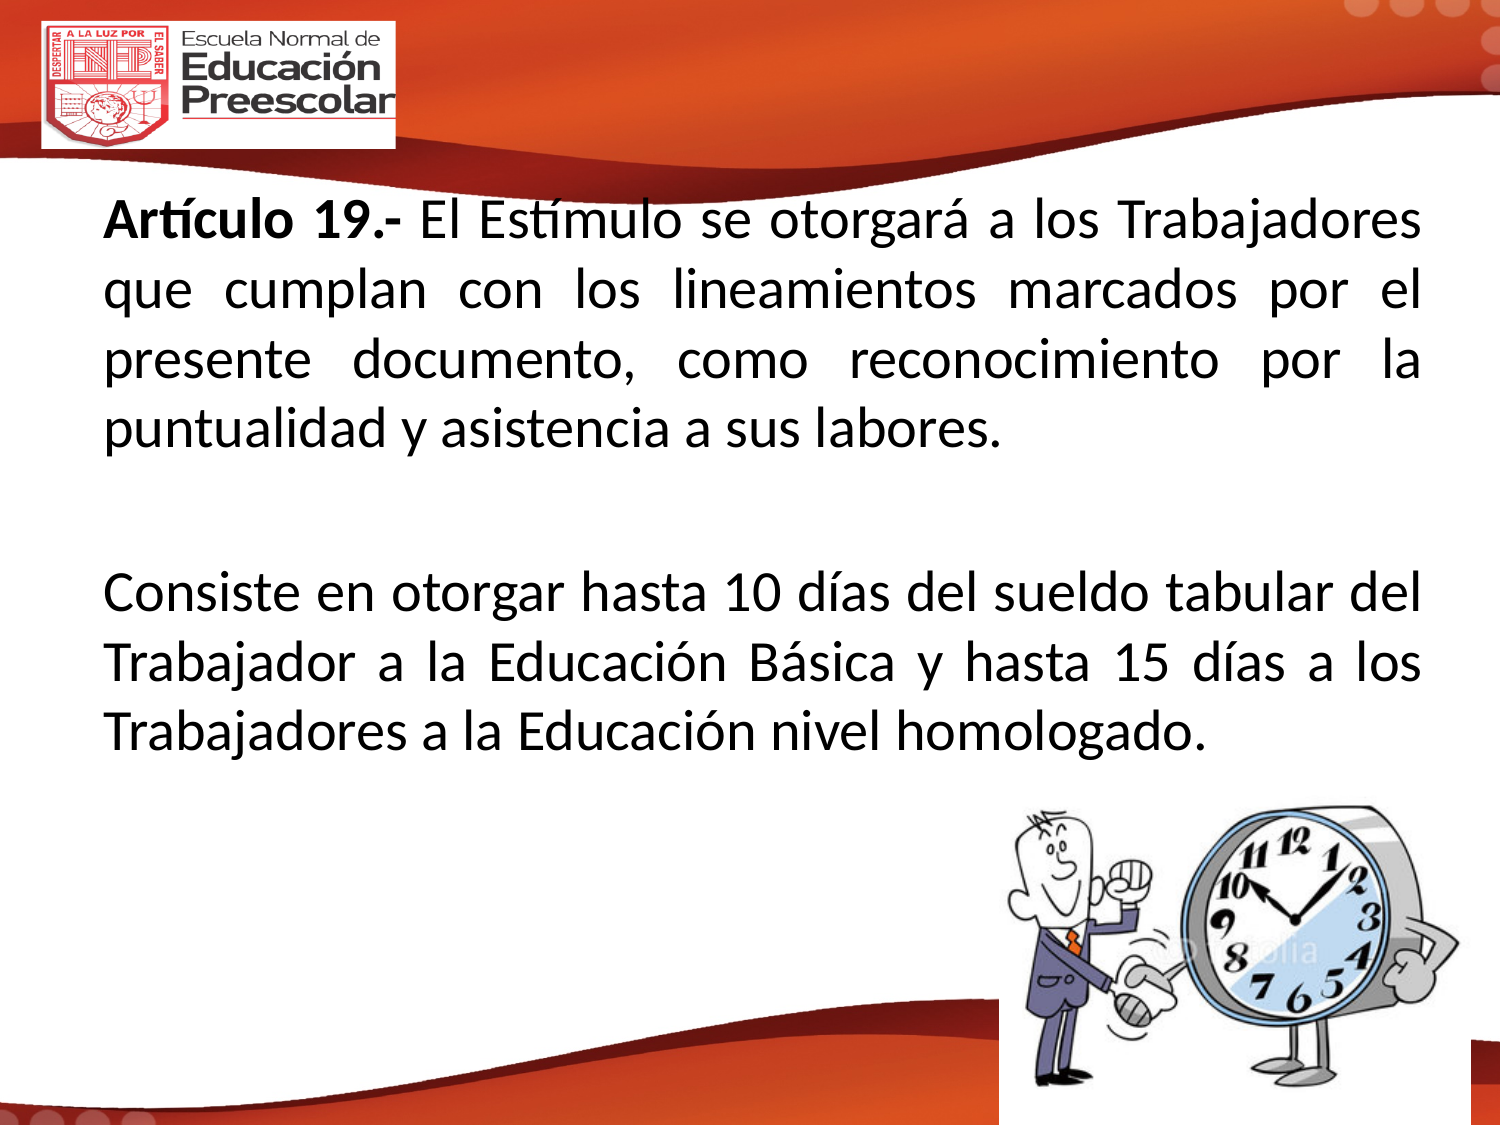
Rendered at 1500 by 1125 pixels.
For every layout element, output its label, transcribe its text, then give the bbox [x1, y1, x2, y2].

picture [0, 0, 1500, 1125]
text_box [41, 20, 396, 150]
list Artículo 19.- El Estímulo se otorgará a los Trabajadores que cumplan con los lineamientos marcados por el presente documento, como reconocimiento por la puntualidad y asistencia a sus labores. Consiste en otorgar hasta 10 días del sueldo tabular del Trabajador a la Educación Básica y hasta 15 días a los Trabajadores a la Educación nivel homologado. [88, 172, 1439, 823]
